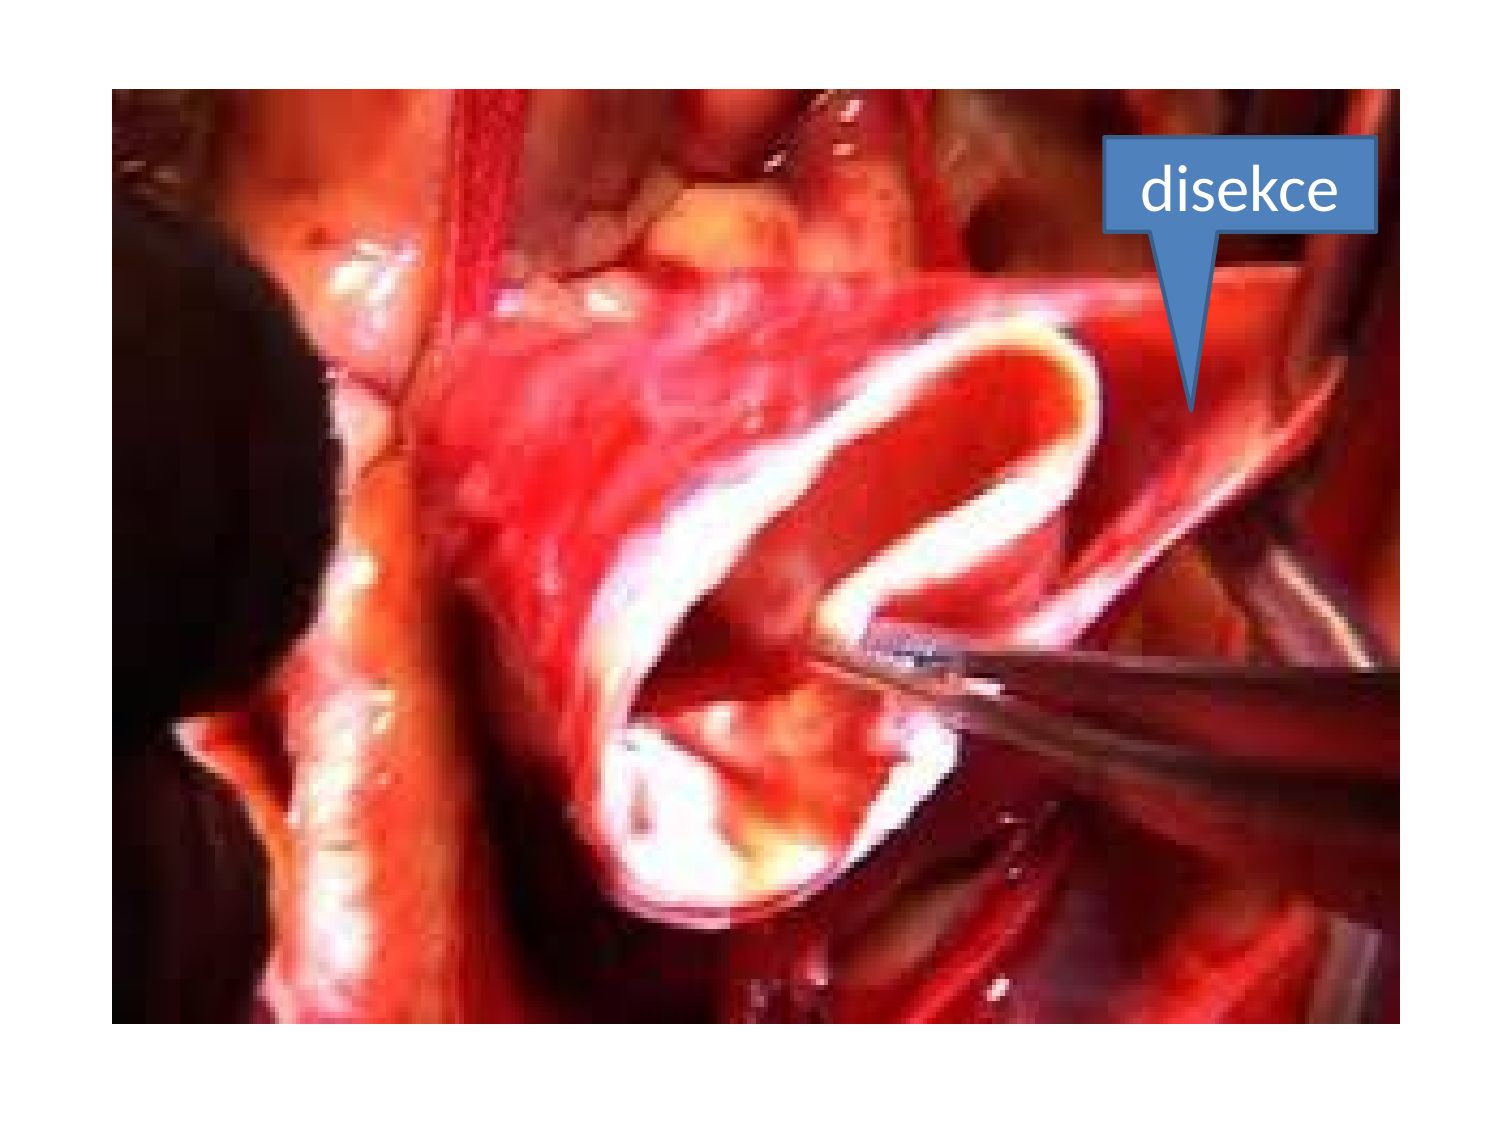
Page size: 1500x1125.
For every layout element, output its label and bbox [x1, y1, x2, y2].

list [111, 89, 1400, 1024]
